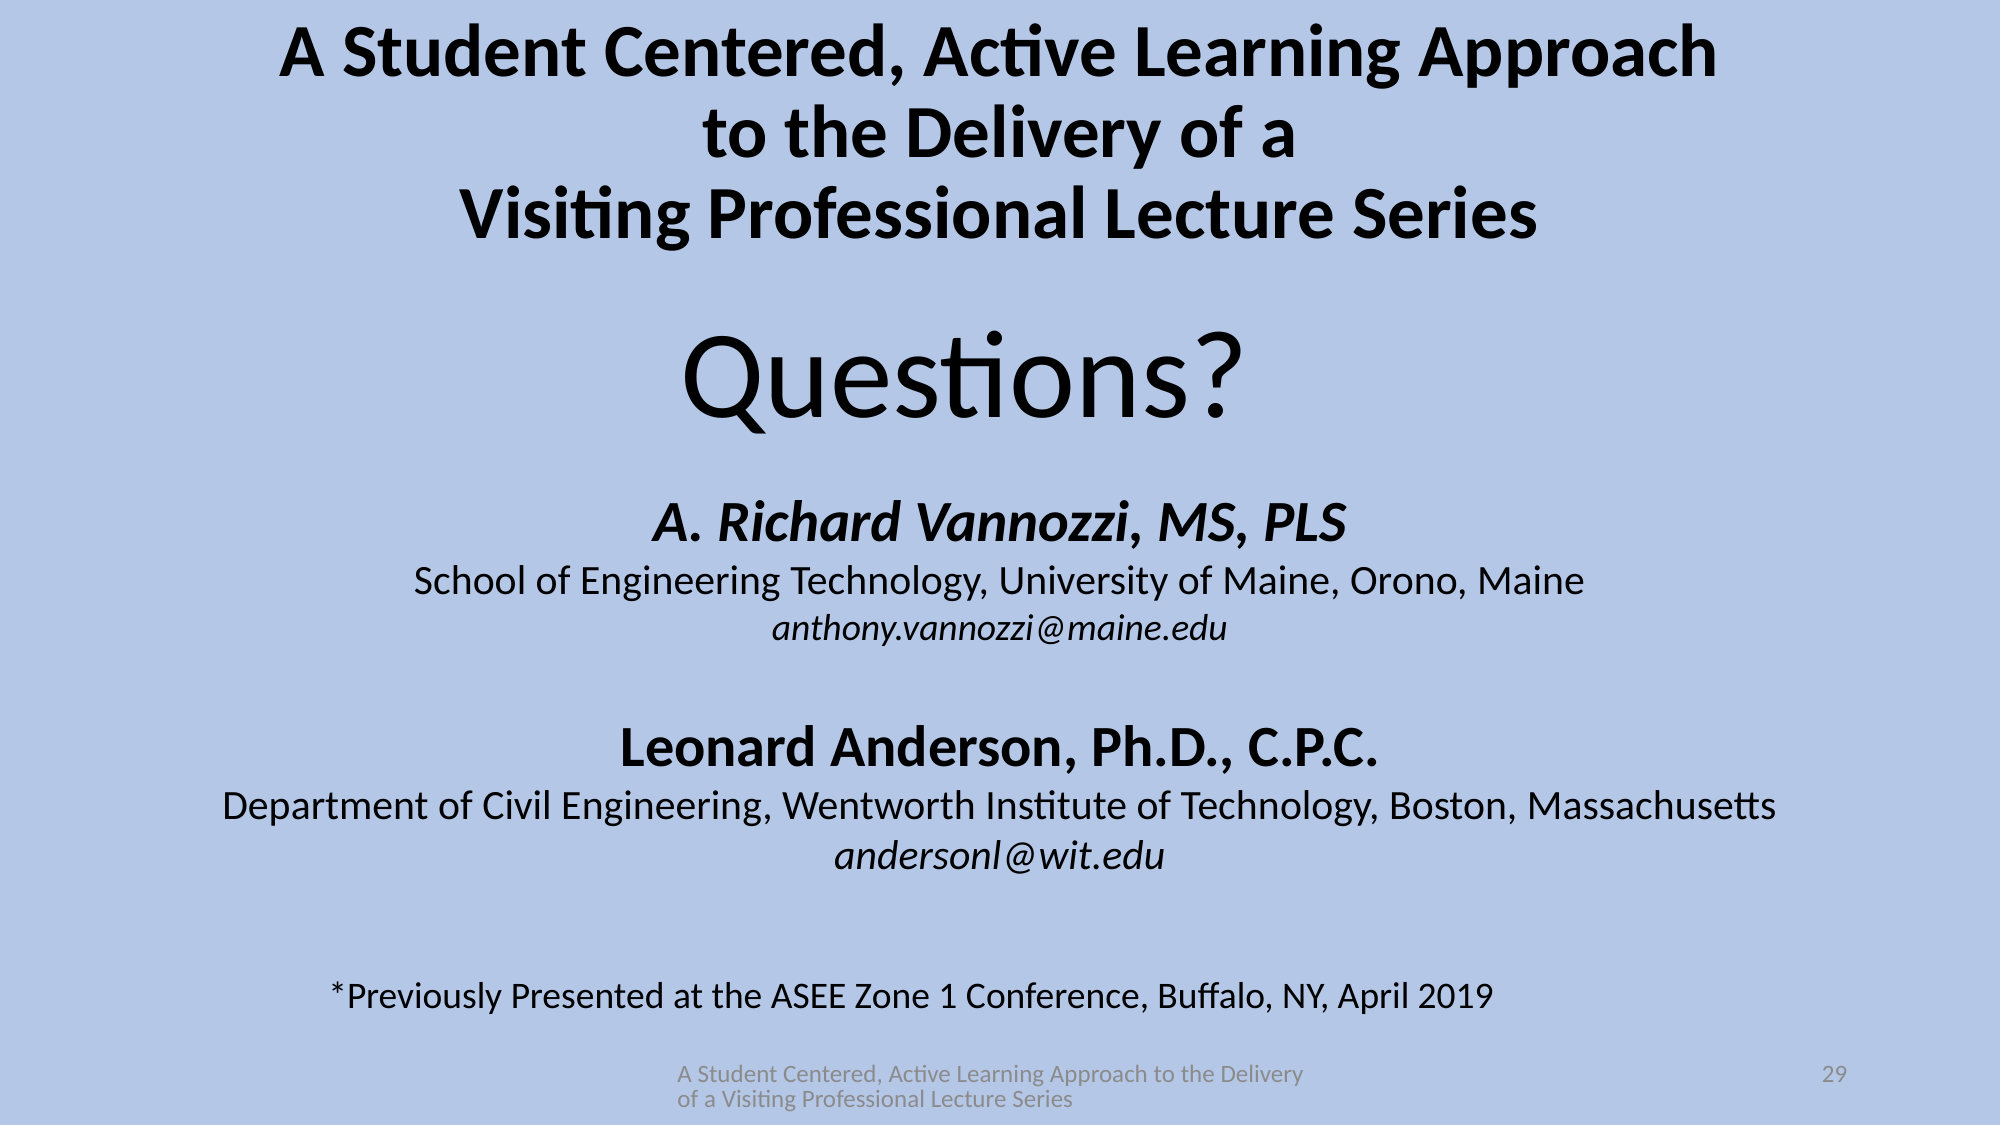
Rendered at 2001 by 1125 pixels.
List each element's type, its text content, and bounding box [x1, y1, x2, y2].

title A Student Centered, Active Learning Approach to the Delivery of a Visiting Professional Lecture Series [249, 0, 1750, 263]
text_box *Previously Presented at the ASEE Zone 1 Conference, Buffalo, NY, April 2019 [313, 963, 1687, 1024]
text_box Questions? [665, 285, 1264, 451]
text_box A. Richard Vannozzi, MS, PLS School of Engineering Technology, University of Maine, Orono, Maine anthony.vannozzi@maine.edu Leonard Anderson, Ph.D., C.P.C. Department of Civil Engineering, Wentworth Institute of Technology, Boston, Massachusetts andersonl@wit.edu [207, 475, 1793, 886]
footer A Student Centered, Active Learning Approach to the Delivery of a Visiting Professional Lecture Series [662, 1042, 1338, 1103]
slide_number 29 [1412, 1042, 1863, 1103]
